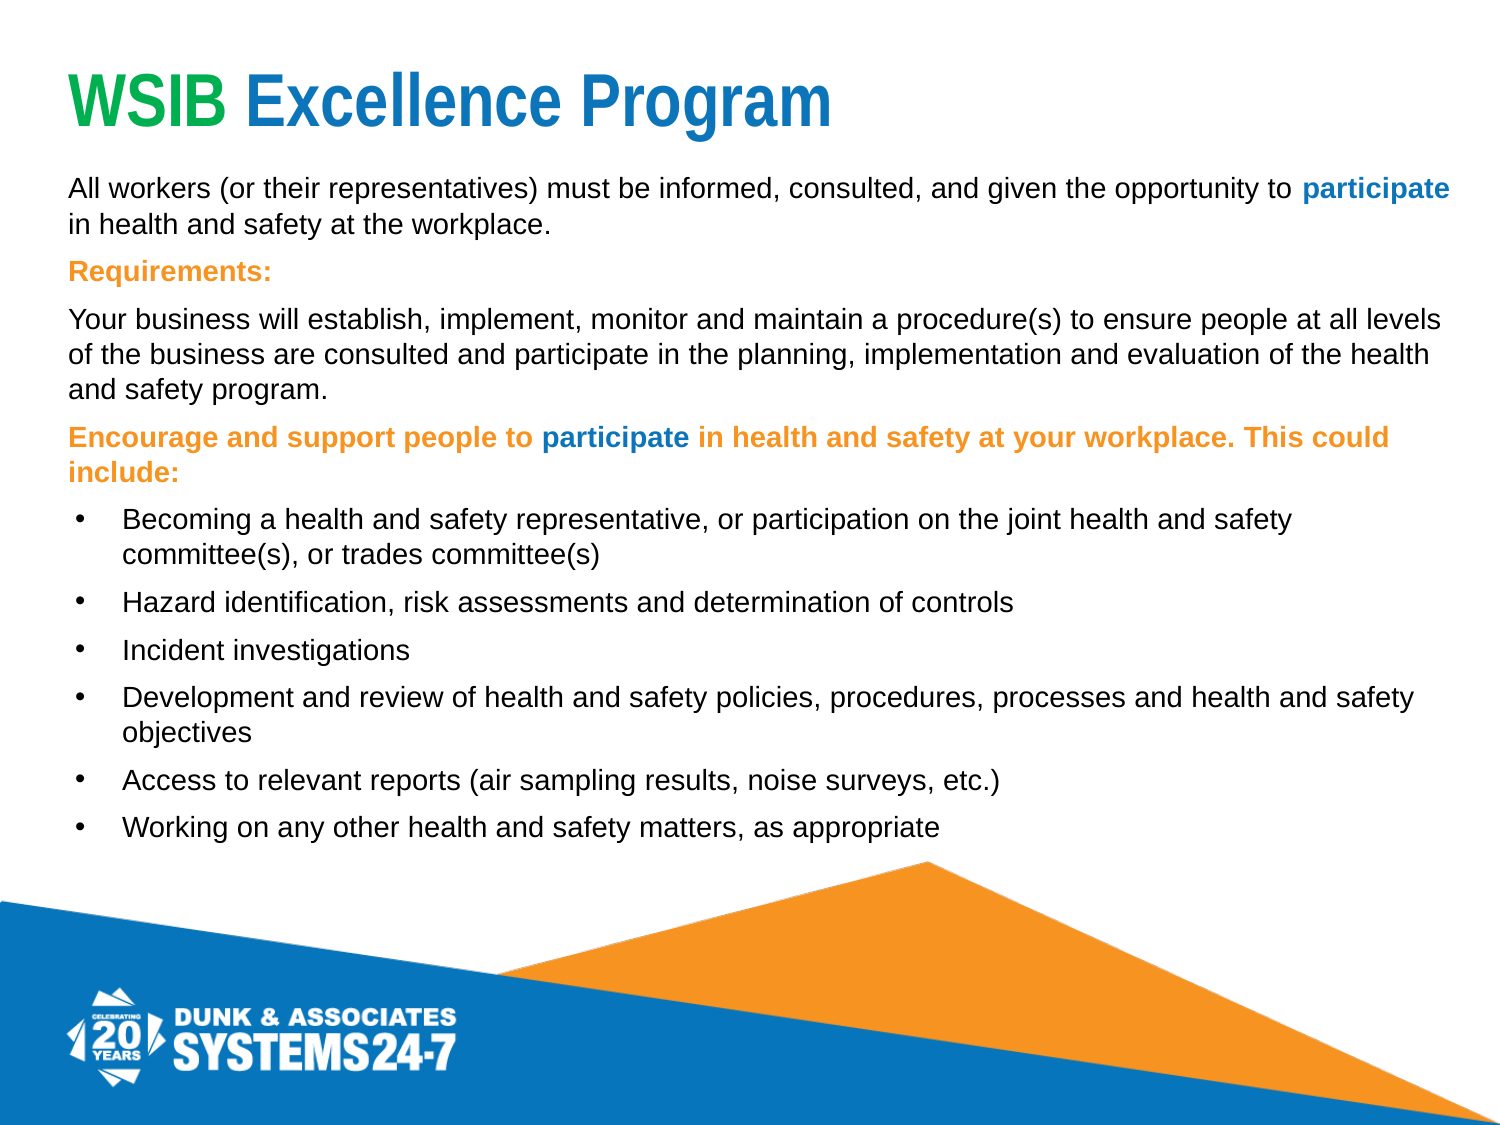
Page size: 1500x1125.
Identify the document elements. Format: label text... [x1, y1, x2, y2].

picture [0, 0, 1500, 1125]
list All workers (or their representatives) must be informed, consulted, and given the opportunity to participate in health and safety at the workplace. Requirements: Your business will establish, implement, monitor and maintain a procedure(s) to ensure people at all levels of the business are consulted and participate in the planning, implementation and evaluation of the health and safety program. Encourage and support people to participate in health and safety at your workplace. This could include: Becoming a health and safety representative, or participation on the joint health and safety committee(s), or trades committee(s) Hazard identification, risk assessments and determination of controls Incident investigations Development and review of health and safety policies, procedures, processes and health and safety objectives Access to relevant reports (air sampling results, noise surveys, etc.) Working on any other health and safety matters, as appropriate [53, 162, 1471, 965]
title WSIB Excellence Program [53, 0, 1471, 149]
